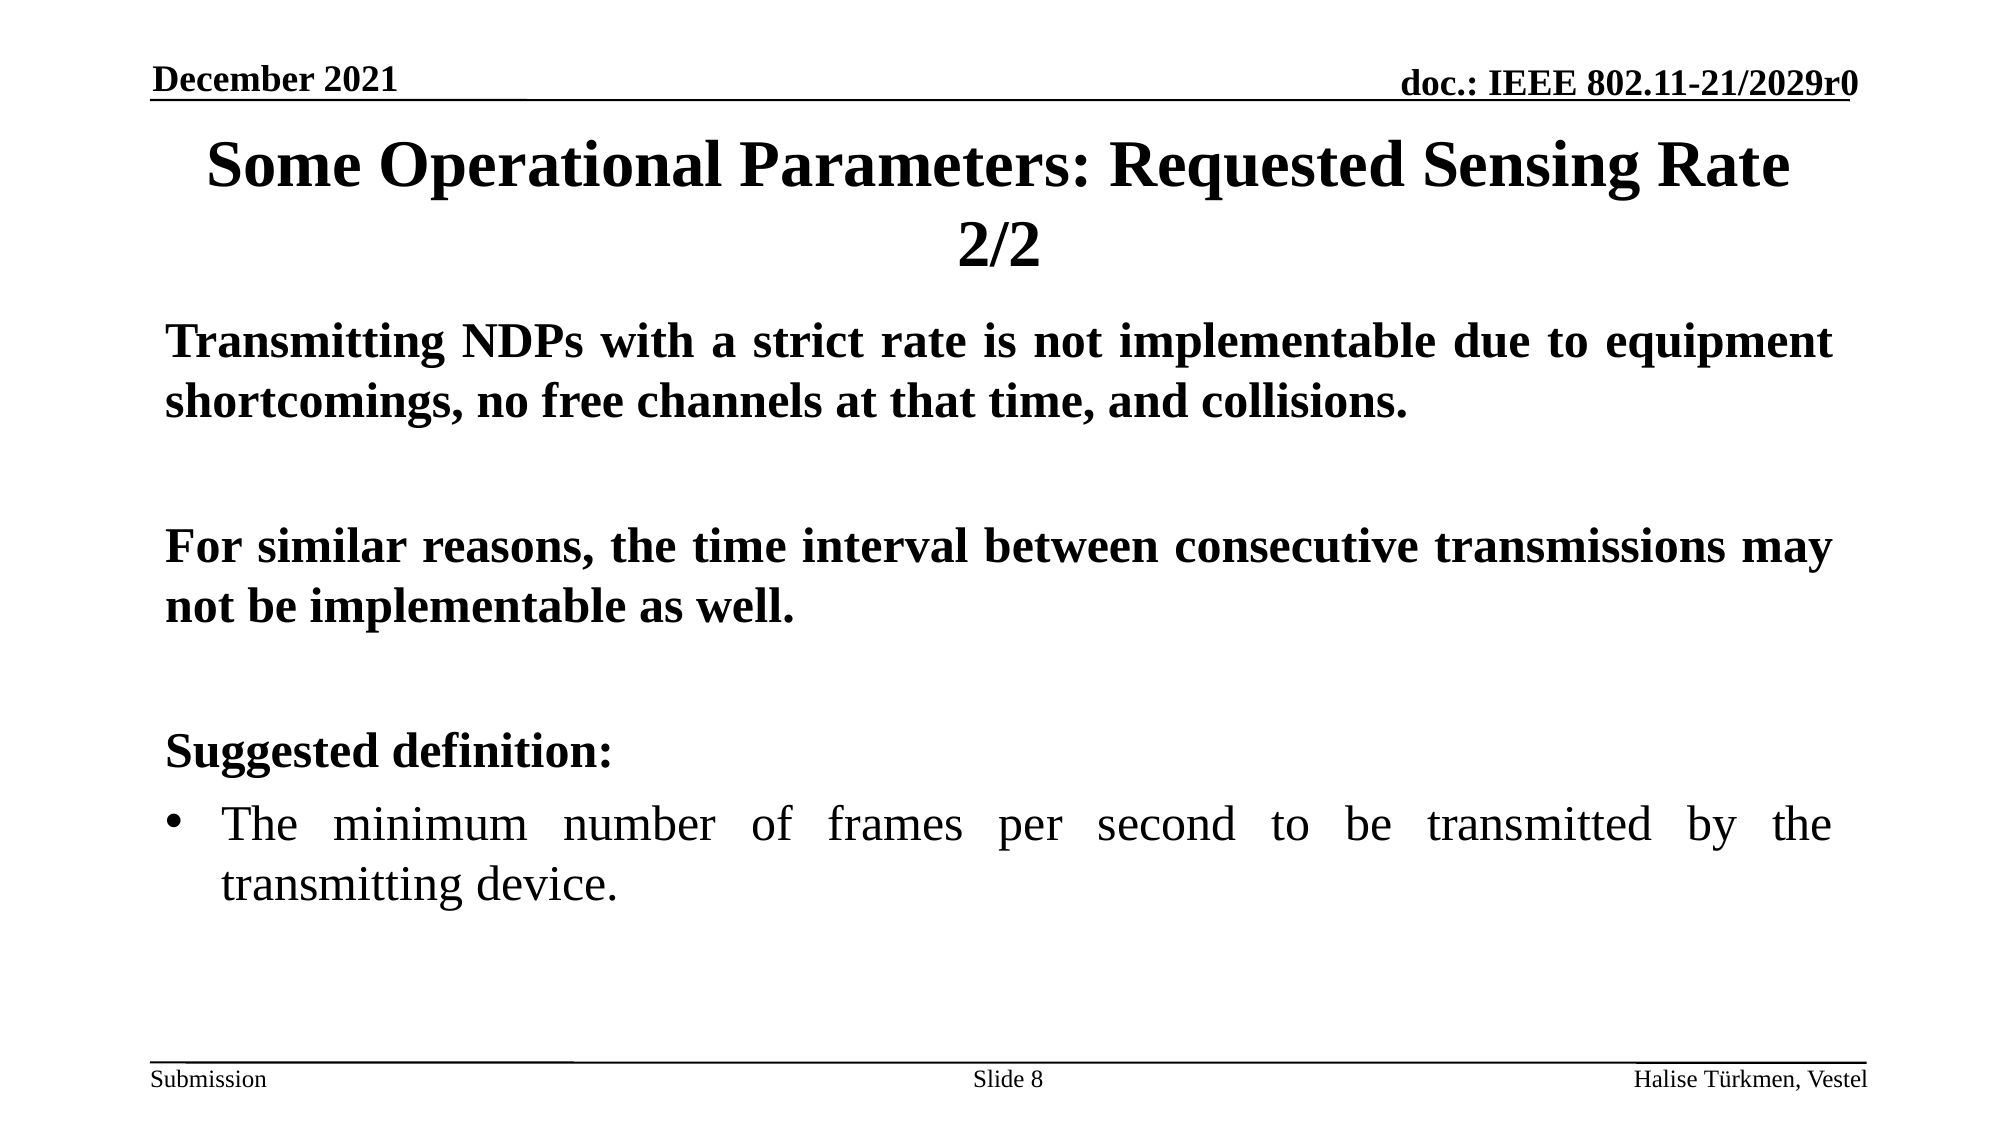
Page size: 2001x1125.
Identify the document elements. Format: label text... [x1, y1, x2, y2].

footer Halise Türkmen, Vestel [1171, 1061, 1869, 1093]
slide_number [152, 54, 563, 100]
list Transmitting NDPs with a strict rate is not implementable due to equipment shortcomings, no free channels at that time, and collisions. For similar reasons, the time interval between consecutive transmissions may not be implementable as well. Suggested definition: The minimum number of frames per second to be transmitted by the transmitting device. [149, 299, 1850, 976]
title Some Operational Parameters: Requested Sensing Rate 2/2 [149, 112, 1850, 288]
slide_number Slide 8 [950, 1061, 1067, 1123]
